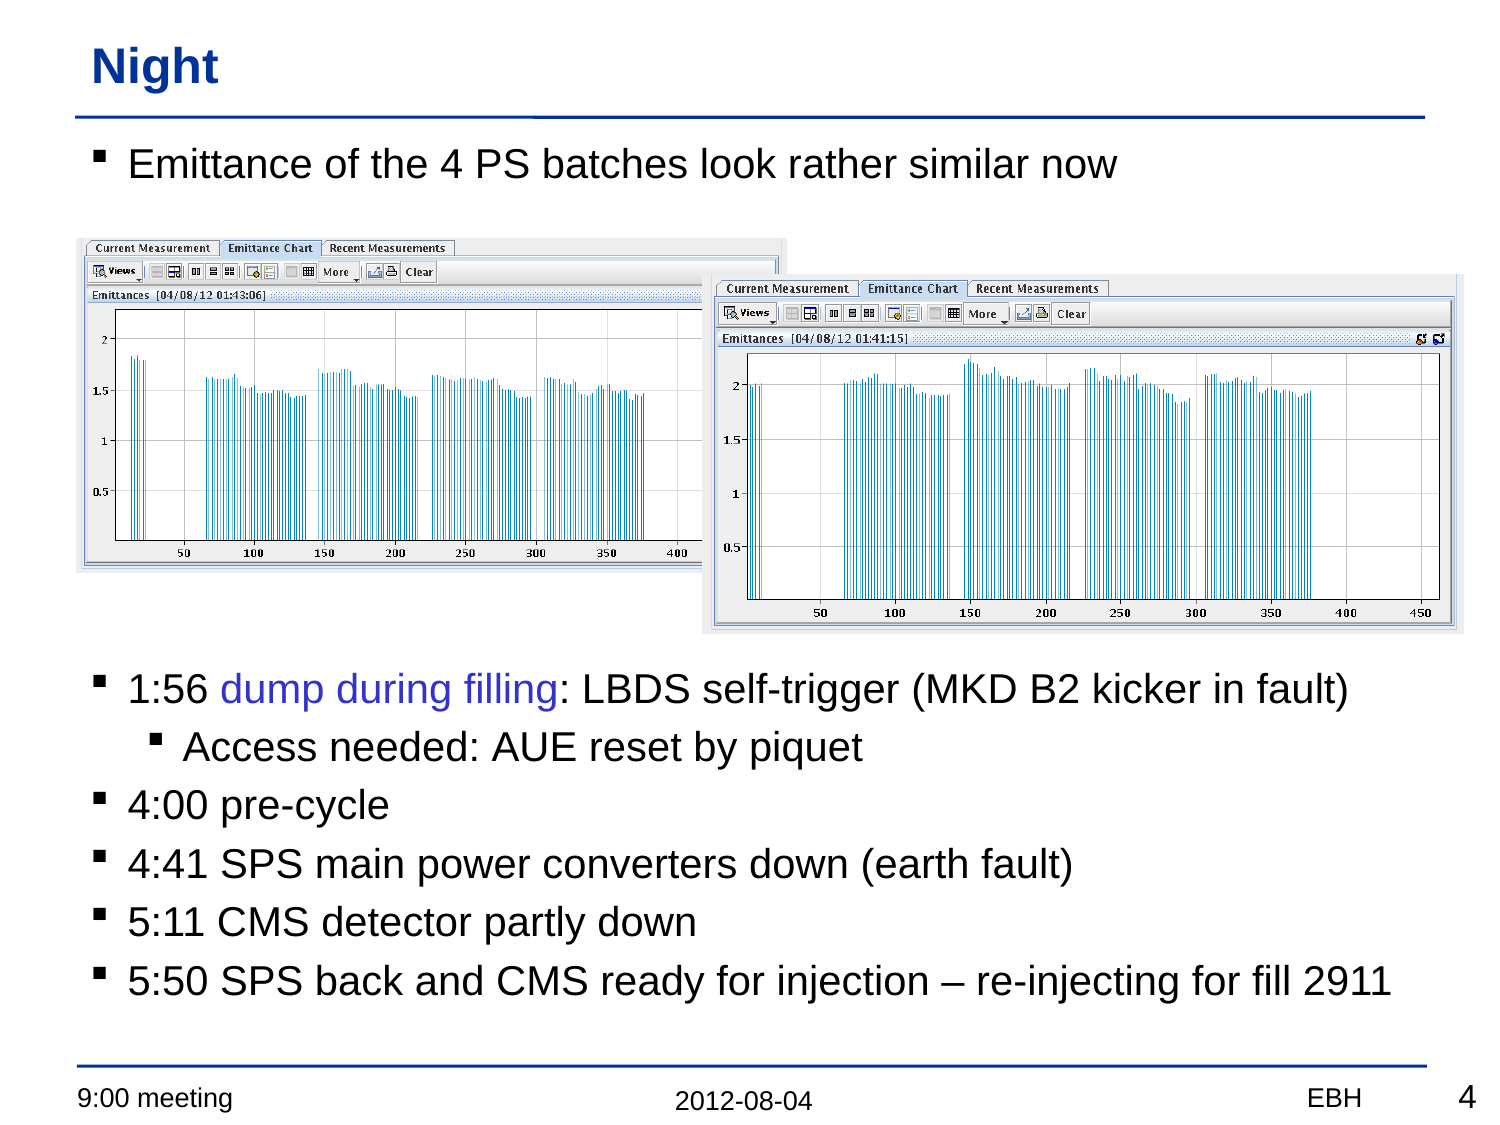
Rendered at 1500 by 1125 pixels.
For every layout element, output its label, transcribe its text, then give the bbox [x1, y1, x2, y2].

picture [75, 238, 1464, 634]
list Emittance of the 4 PS batches look rather similar now 1:56 dump during filling: LBDS self-trigger (MKD B2 kicker in fault) Access needed: AUE reset by piquet 4:00 pre-cycle 4:41 SPS main power converters down (earth fault) 5:11 CMS detector partly down 5:50 SPS back and CMS ready for injection – re-injecting for fill 2911 [74, 580, 1426, 1054]
list Emittance of the 4 PS batches look rather similar now 1:56 dump during filling: LBDS self-trigger (MKD B2 kicker in fault) Access needed: AUE reset by piquet 4:00 pre-cycle 4:41 SPS main power converters down (earth fault) 5:11 CMS detector partly down 5:50 SPS back and CMS ready for injection – re-injecting for fill 2911 [74, 128, 1426, 272]
title Night [75, 12, 1425, 116]
